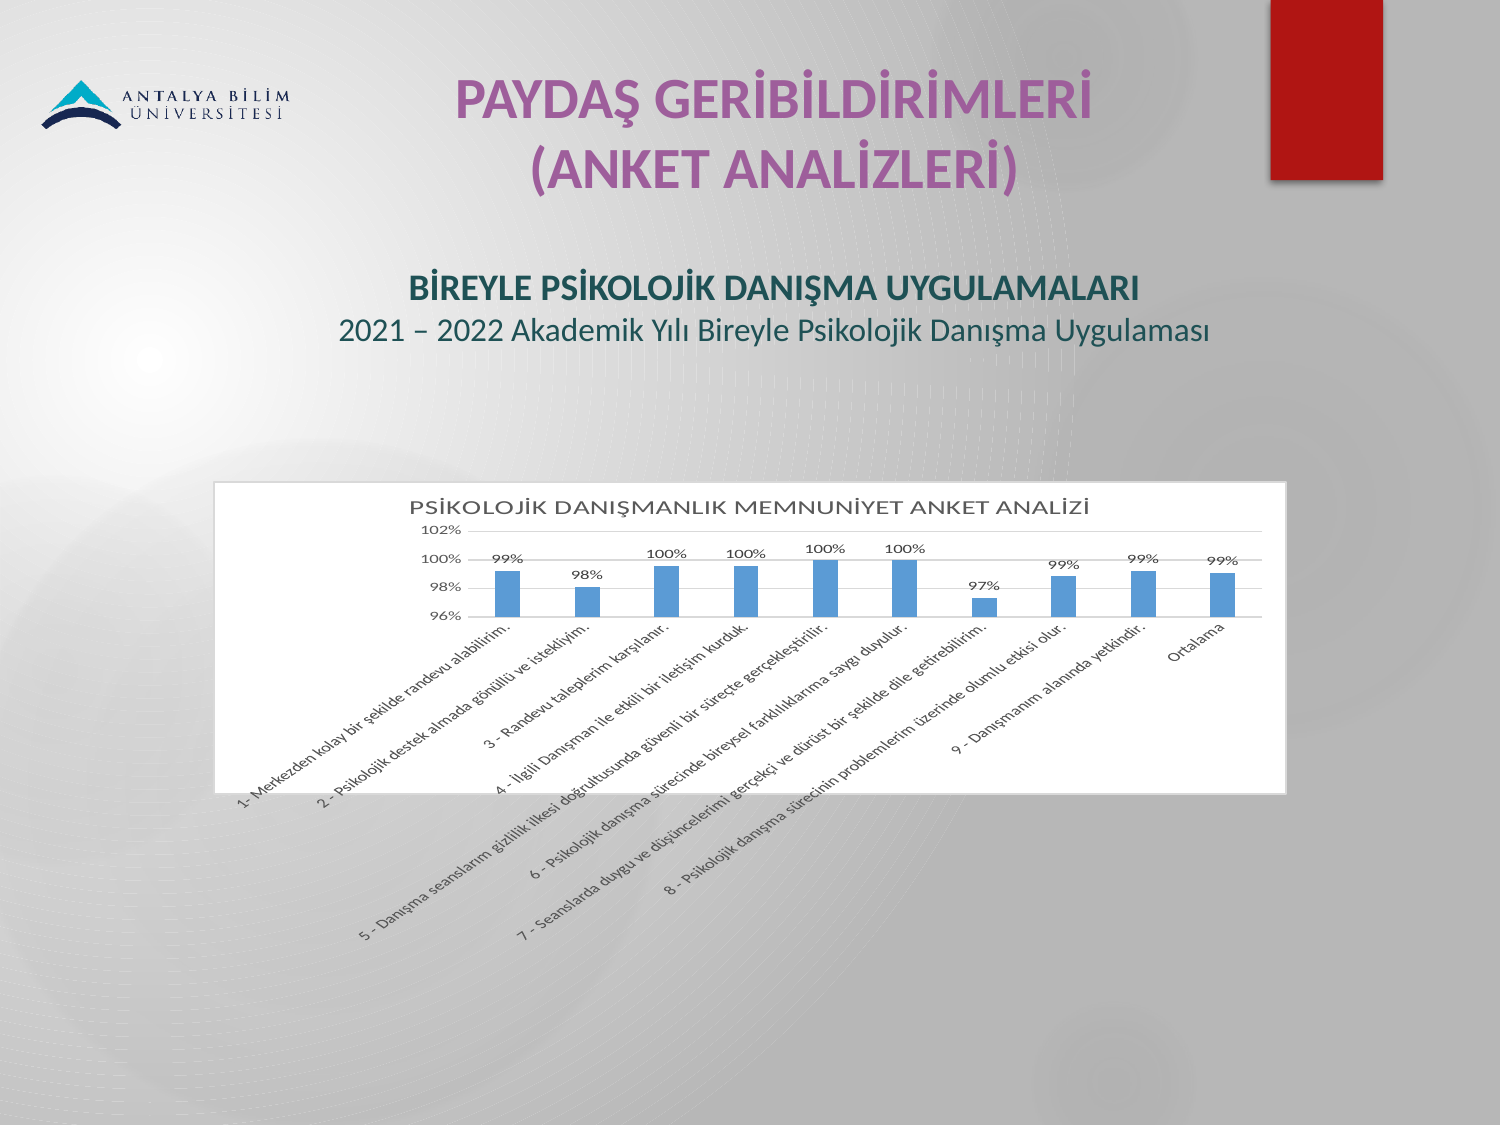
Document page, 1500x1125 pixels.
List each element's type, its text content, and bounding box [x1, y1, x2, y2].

text_box BİREYLE PSİKOLOJİK DANIŞMA UYGULAMALARI 2021 – 2022 Akademik Yılı Bireyle Psikolojik Danışma Uygulaması [237, 255, 1312, 356]
text_box PAYDAŞ GERİBİLDİRİMLERİ (ANKET ANALİZLERİ) [325, 52, 1224, 208]
picture [40, 77, 290, 132]
chart [212, 481, 1287, 944]
